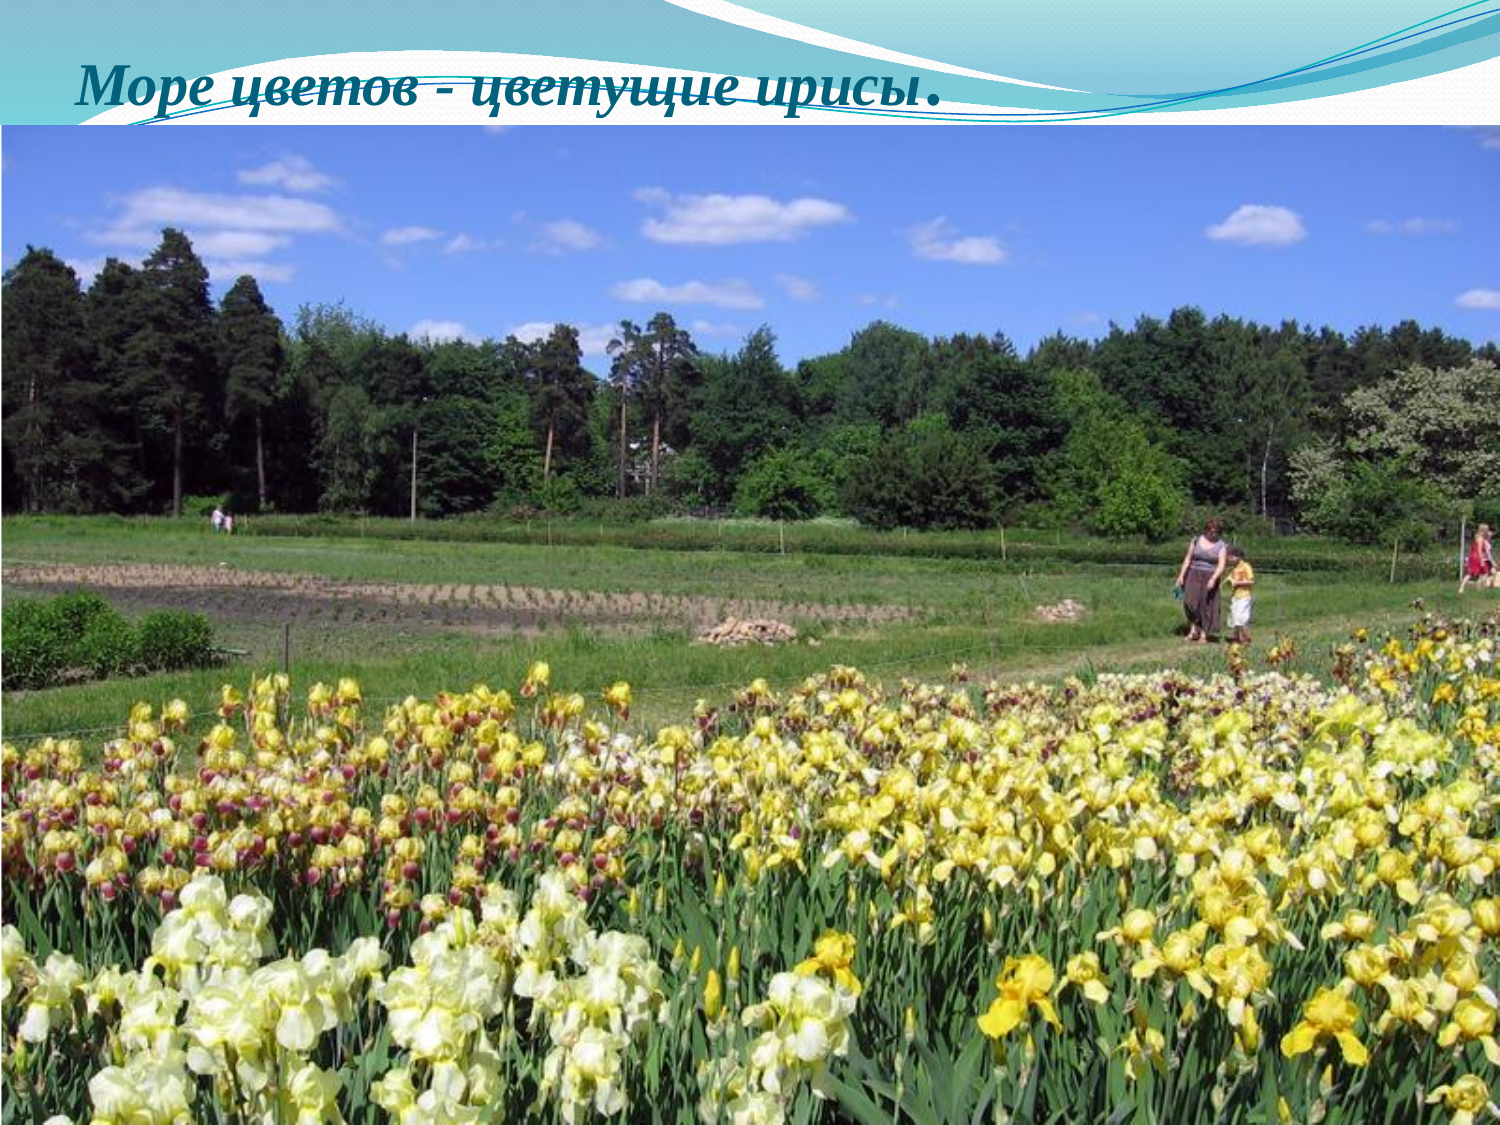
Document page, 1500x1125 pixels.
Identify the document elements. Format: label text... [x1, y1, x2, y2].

picture [0, 125, 1500, 1125]
title Море цветов - цветущие ирисы. [75, 0, 1425, 124]
